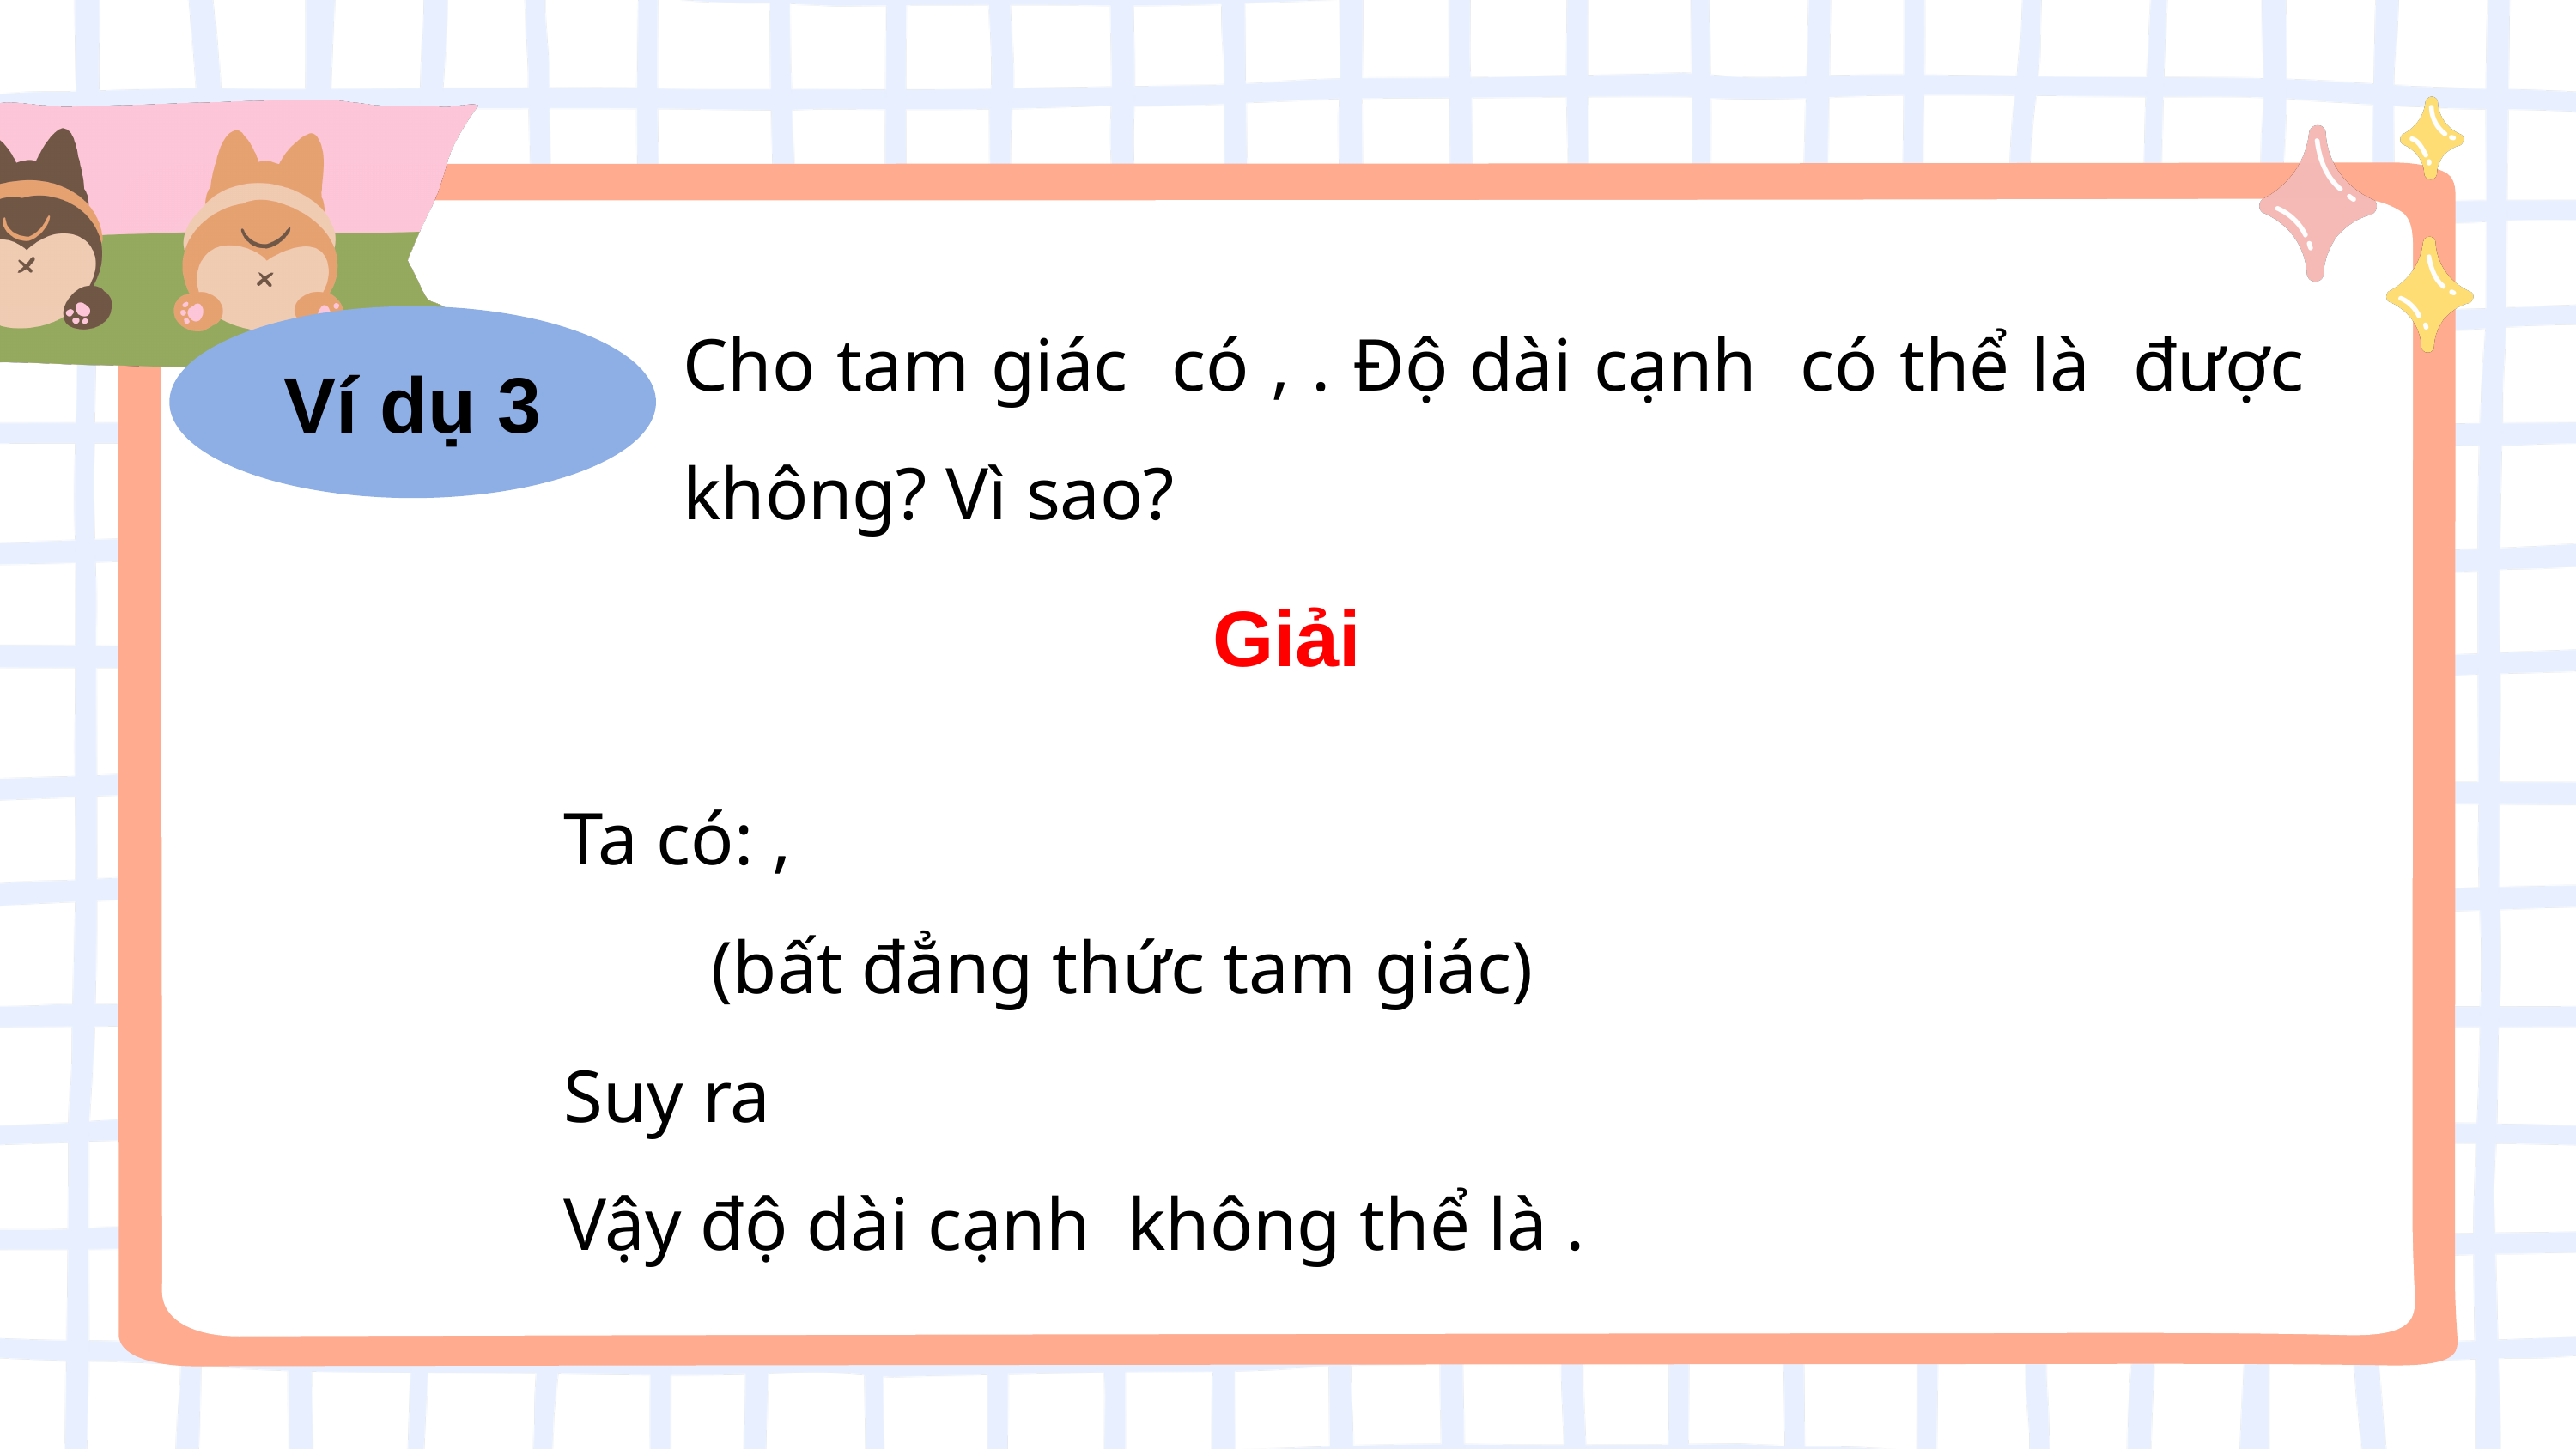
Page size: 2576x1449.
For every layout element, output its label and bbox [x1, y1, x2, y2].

picture [0, 0, 2576, 1449]
text_box [117, 361, 2458, 1367]
text_box [506, 162, 2253, 196]
text_box [161, 197, 2415, 1337]
